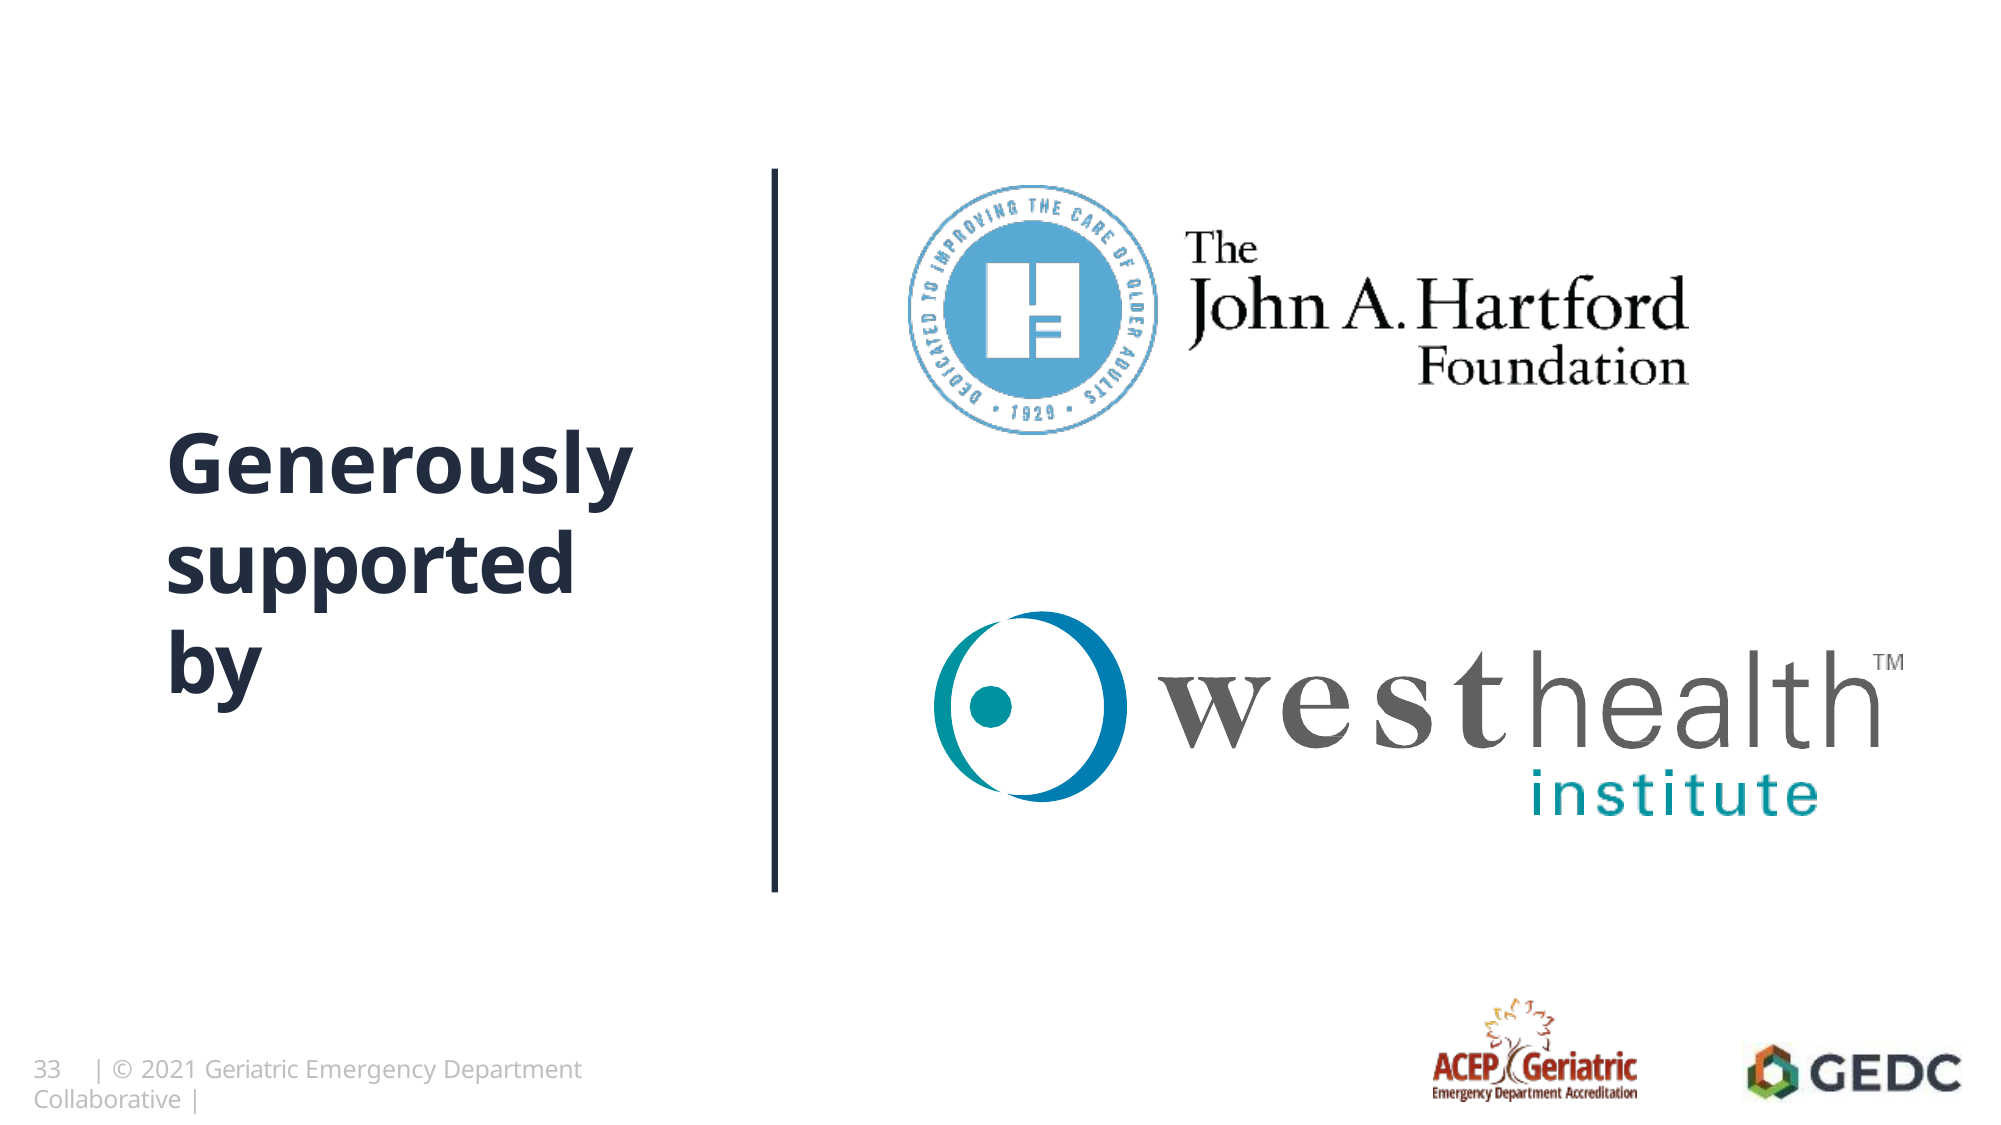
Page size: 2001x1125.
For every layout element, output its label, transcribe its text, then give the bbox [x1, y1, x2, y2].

picture [1742, 1042, 1962, 1104]
text_box 33 | © 2021 Geriatric Emergency Department Collaborative | [31, 1051, 719, 1114]
picture [1633, 774, 1653, 816]
text_box [1453, 651, 1506, 749]
title Generously supported by [163, 408, 658, 711]
text_box [1533, 769, 1541, 776]
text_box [1826, 650, 1904, 748]
picture [1597, 782, 1624, 817]
text_box [1772, 661, 1810, 749]
text_box [1602, 677, 1662, 749]
text_box [1533, 783, 1540, 815]
text_box [1376, 676, 1432, 749]
text_box [1157, 677, 1271, 749]
text_box [1282, 676, 1350, 749]
text_box [1749, 650, 1758, 747]
text_box [1665, 769, 1673, 776]
text_box [1676, 677, 1729, 749]
picture [1684, 774, 1704, 816]
picture [908, 184, 1689, 436]
text_box [1533, 650, 1586, 747]
picture [1787, 782, 1817, 817]
picture [1555, 782, 1584, 816]
text_box [1665, 783, 1672, 815]
picture [1433, 998, 1638, 1102]
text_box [933, 611, 1128, 803]
picture [1757, 774, 1777, 816]
picture [1716, 782, 1745, 816]
